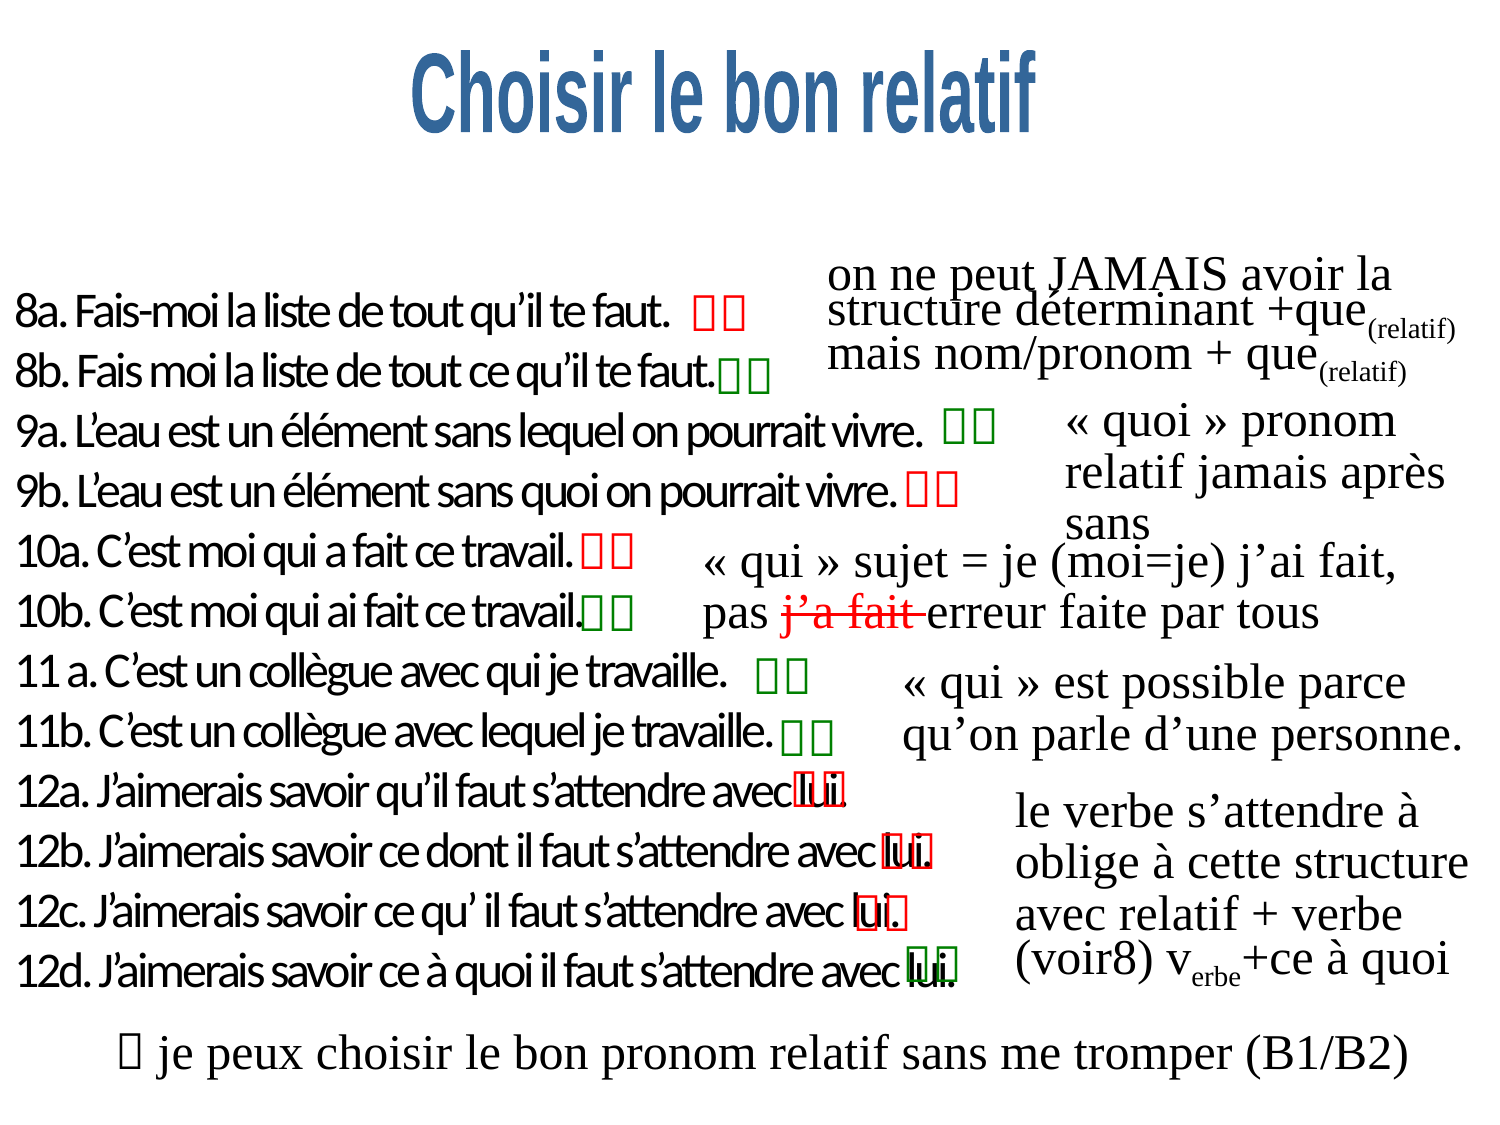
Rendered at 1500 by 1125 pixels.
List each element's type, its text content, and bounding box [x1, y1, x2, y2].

text_box  [924, 387, 1050, 449]
text_box  [562, 574, 725, 649]
text_box  je peux choisir le bon pronom relatif sans me tromper (B1/B2) [75, 1012, 1463, 1088]
text_box  [887, 449, 1050, 525]
text_box « qui » sujet = je (moi=je) j’ai fait, pas j’a fait erreur faite par tous [687, 528, 1463, 647]
text_box  [887, 924, 999, 1000]
text_box  [862, 811, 999, 874]
text_box  [762, 699, 887, 774]
text_box « qui » est possible parce qu’on parle d’une personne. [887, 649, 1488, 769]
text_box  [674, 274, 812, 349]
text_box  [737, 636, 900, 712]
text_box « quoi » pronom relatif jamais après sans [1050, 387, 1463, 528]
text_box on ne peut JAMAIS avoir la structure déterminant +que(relatif) mais nom/pronom + que(relatif) [812, 249, 1500, 395]
text_box le verbe s’attendre à oblige à cette structure avec relatif + verbe (voir8) verbe+ce à quoi [999, 778, 1500, 1000]
text_box 8a. Fais-moi la liste de tout qu’il te faut. 8b. Fais moi la liste de tout ce qu’il te faut. 9a. L’eau est un élément sans lequel on pourrait vivre. 9b. L’eau est un élément sans quoi on pourrait vivre. 10a. C’est moi qui a fait ce travail. 10b. C’est moi qui ai fait ce travail. 11 a. C’est un collègue avec qui je travaille. 11b. C’est un collègue avec lequel je travaille. 12a. J’aimerais savoir qu’il faut s’attendre avec lui. 12b. J’aimerais savoir ce dont il faut s’attendre avec lui. 12c. J’aimerais savoir ce qu’ il faut s’attendre avec lui. 12d. J’aimerais savoir ce à quoi il faut s’attendre avec lui. [0, 270, 1500, 1005]
text_box  [774, 749, 938, 825]
text_box  [699, 336, 863, 412]
text_box  [562, 511, 725, 574]
text_box  [837, 874, 999, 949]
